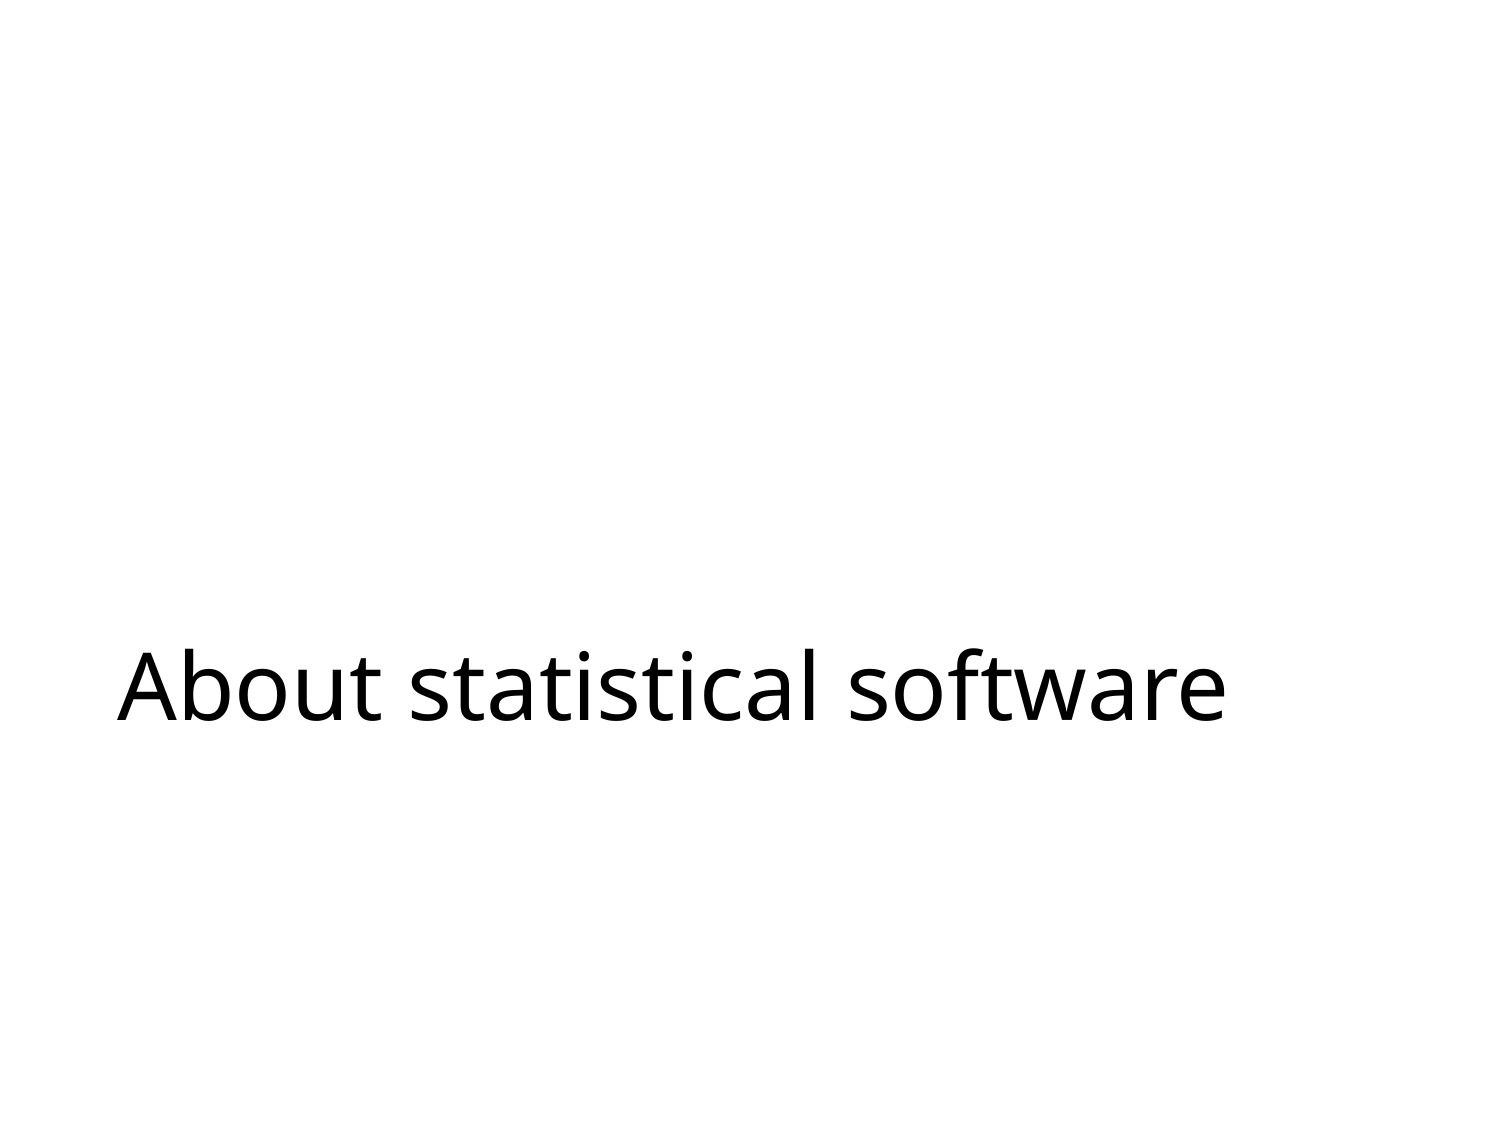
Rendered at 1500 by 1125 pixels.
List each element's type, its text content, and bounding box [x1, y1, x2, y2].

title About statistical software [102, 280, 1397, 749]
